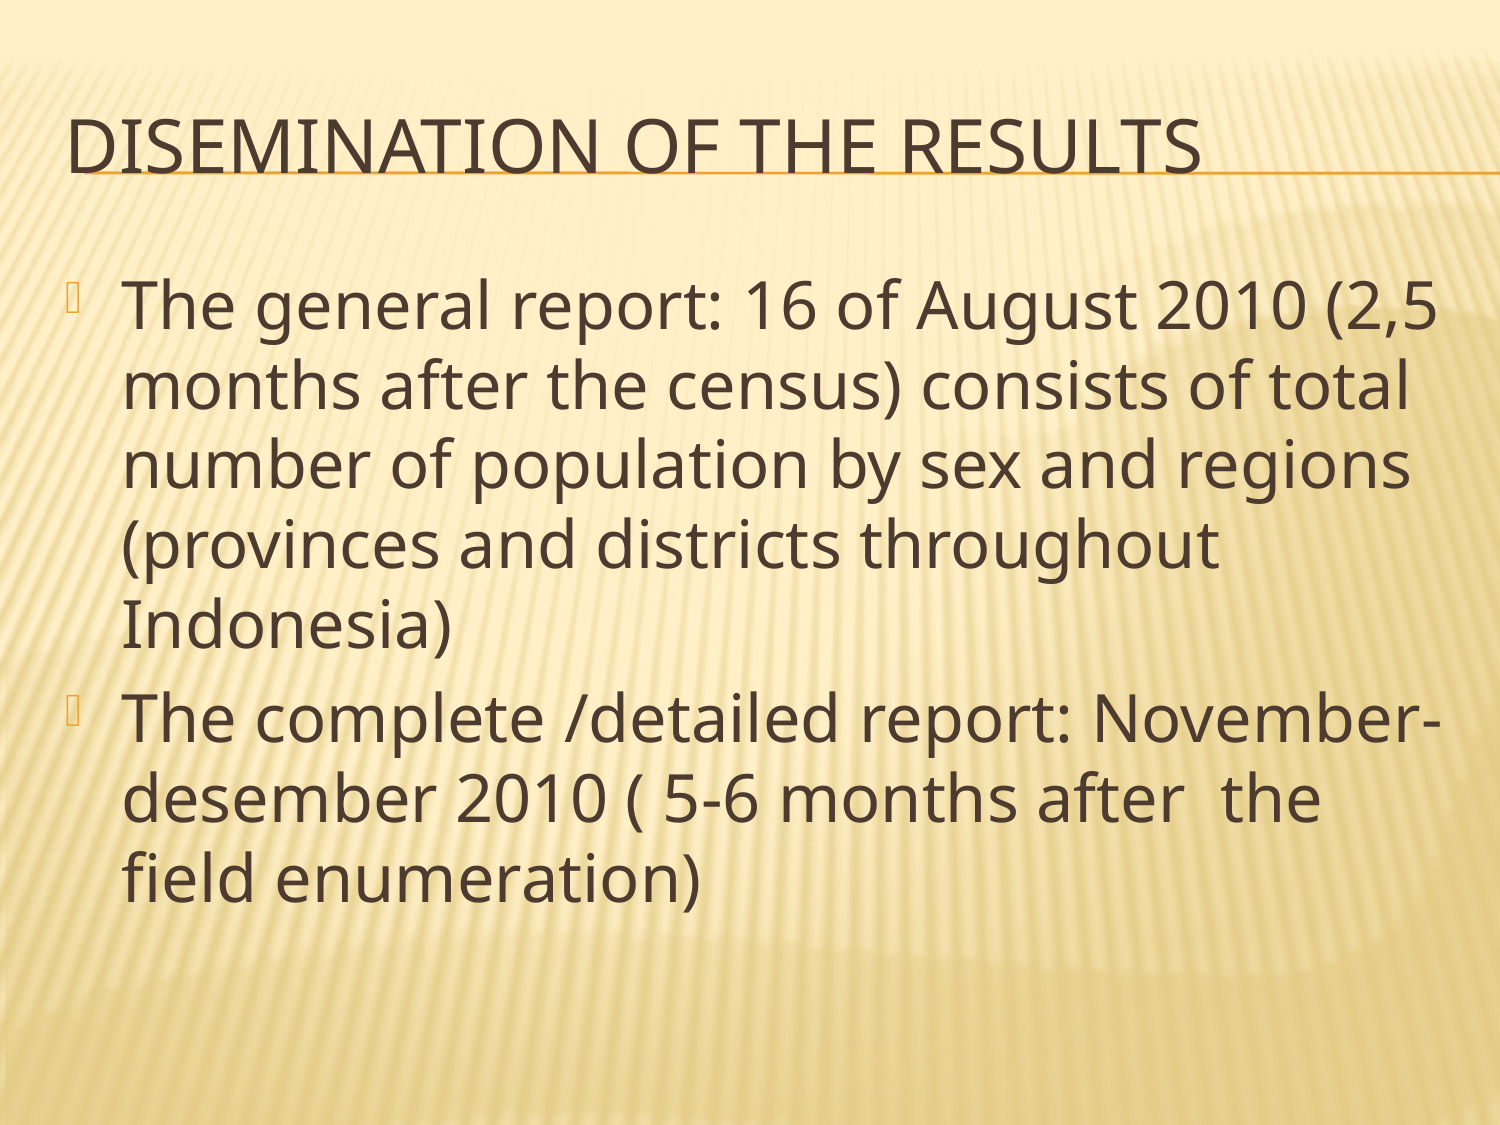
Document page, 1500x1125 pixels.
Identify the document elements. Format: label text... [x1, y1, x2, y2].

list The general report: 16 of August 2010 (2,5 months after the census) consists of total number of population by sex and regions (provinces and districts throughout Indonesia) The complete /detailed report: November-desember 2010 ( 5-6 months after the field enumeration) [49, 254, 1476, 998]
title Disemination of the Results [50, 75, 1475, 213]
